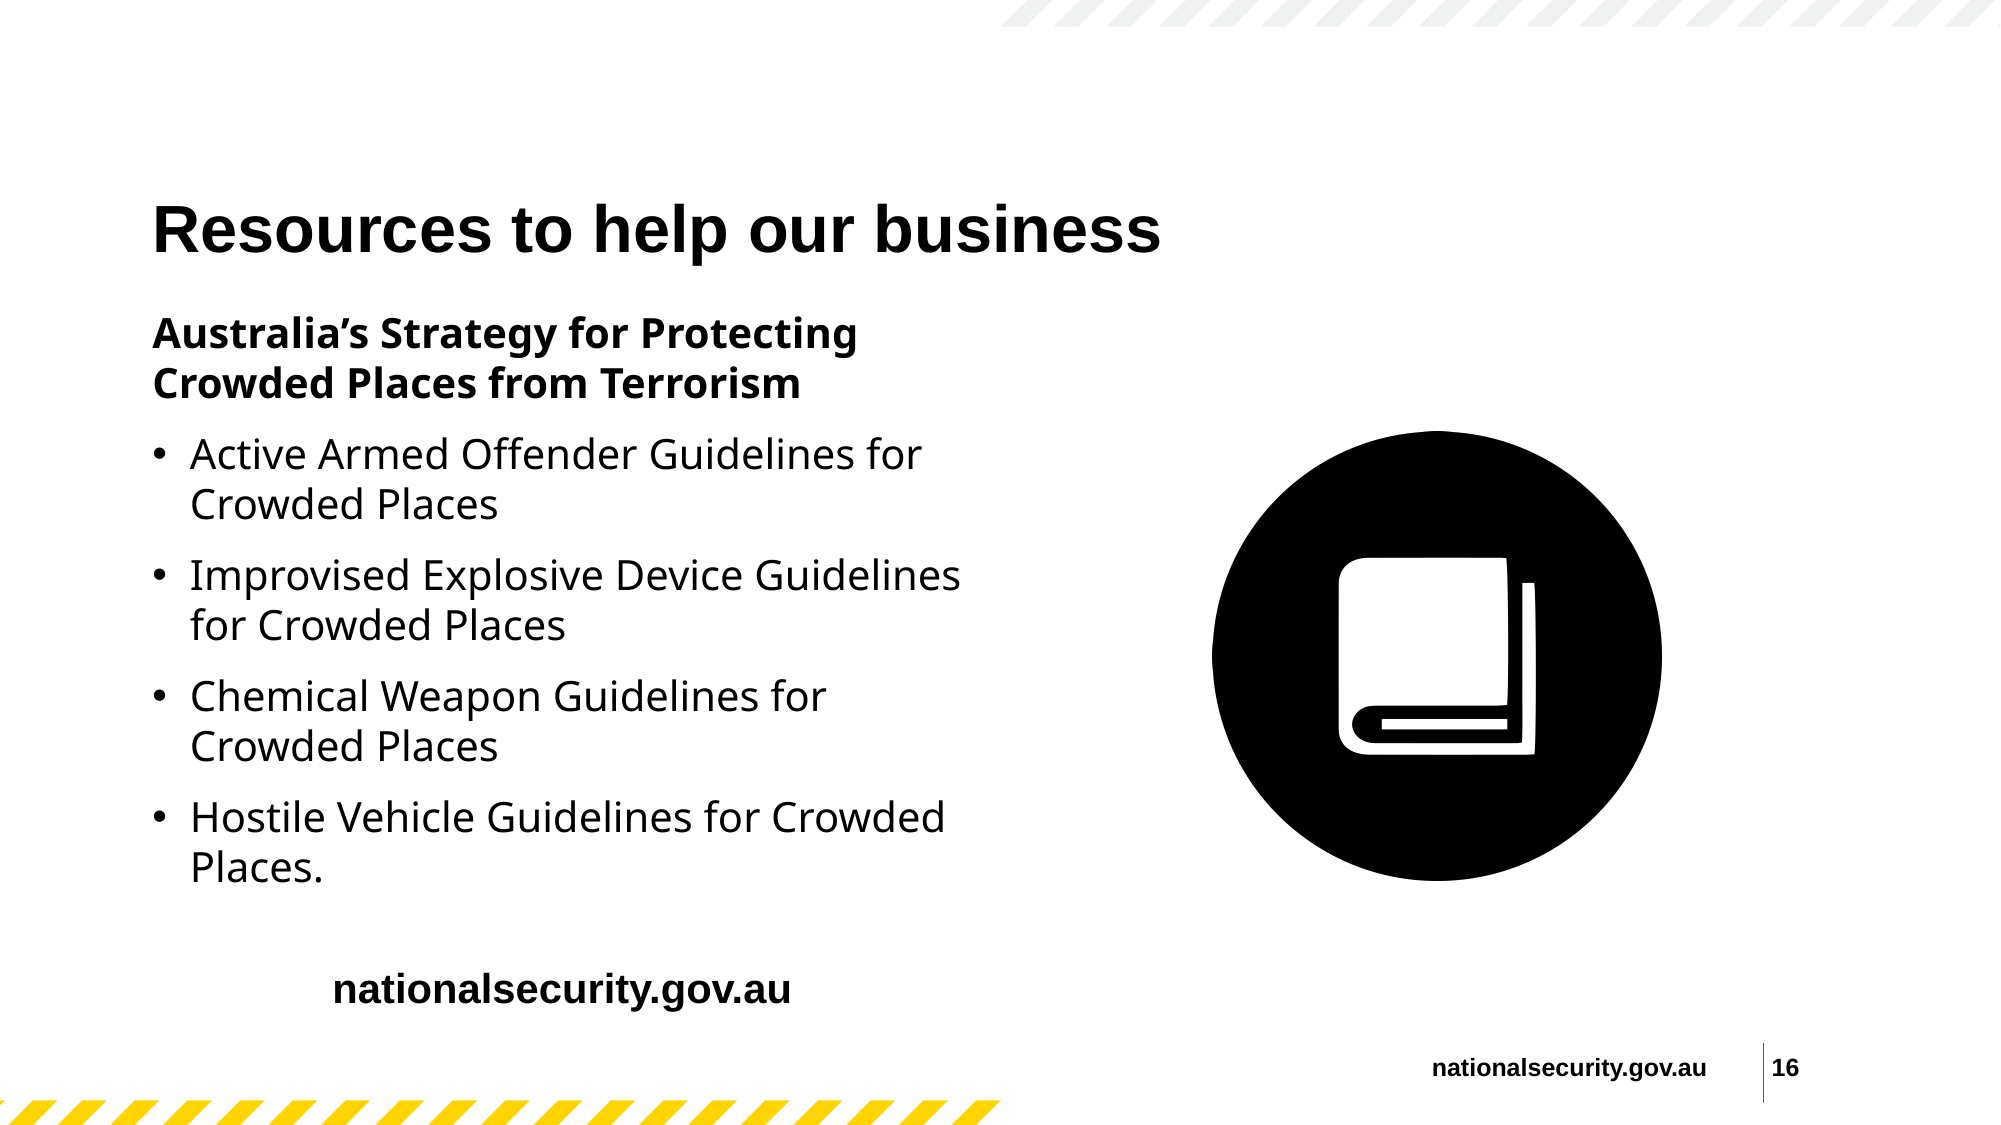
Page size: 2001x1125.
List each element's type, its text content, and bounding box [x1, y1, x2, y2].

list Australia’s Strategy for Protecting Crowded Places from Terrorism Active Armed Offender Guidelines for Crowded Places Improvised Explosive Device Guidelines for Crowded Places Chemical Weapon Guidelines for Crowded Places Hostile Vehicle Guidelines for Crowded Places. nationalsecurity.gov.au [137, 299, 988, 1056]
title Resources to help our business [137, 170, 1863, 293]
picture [0, 0, 2001, 1125]
